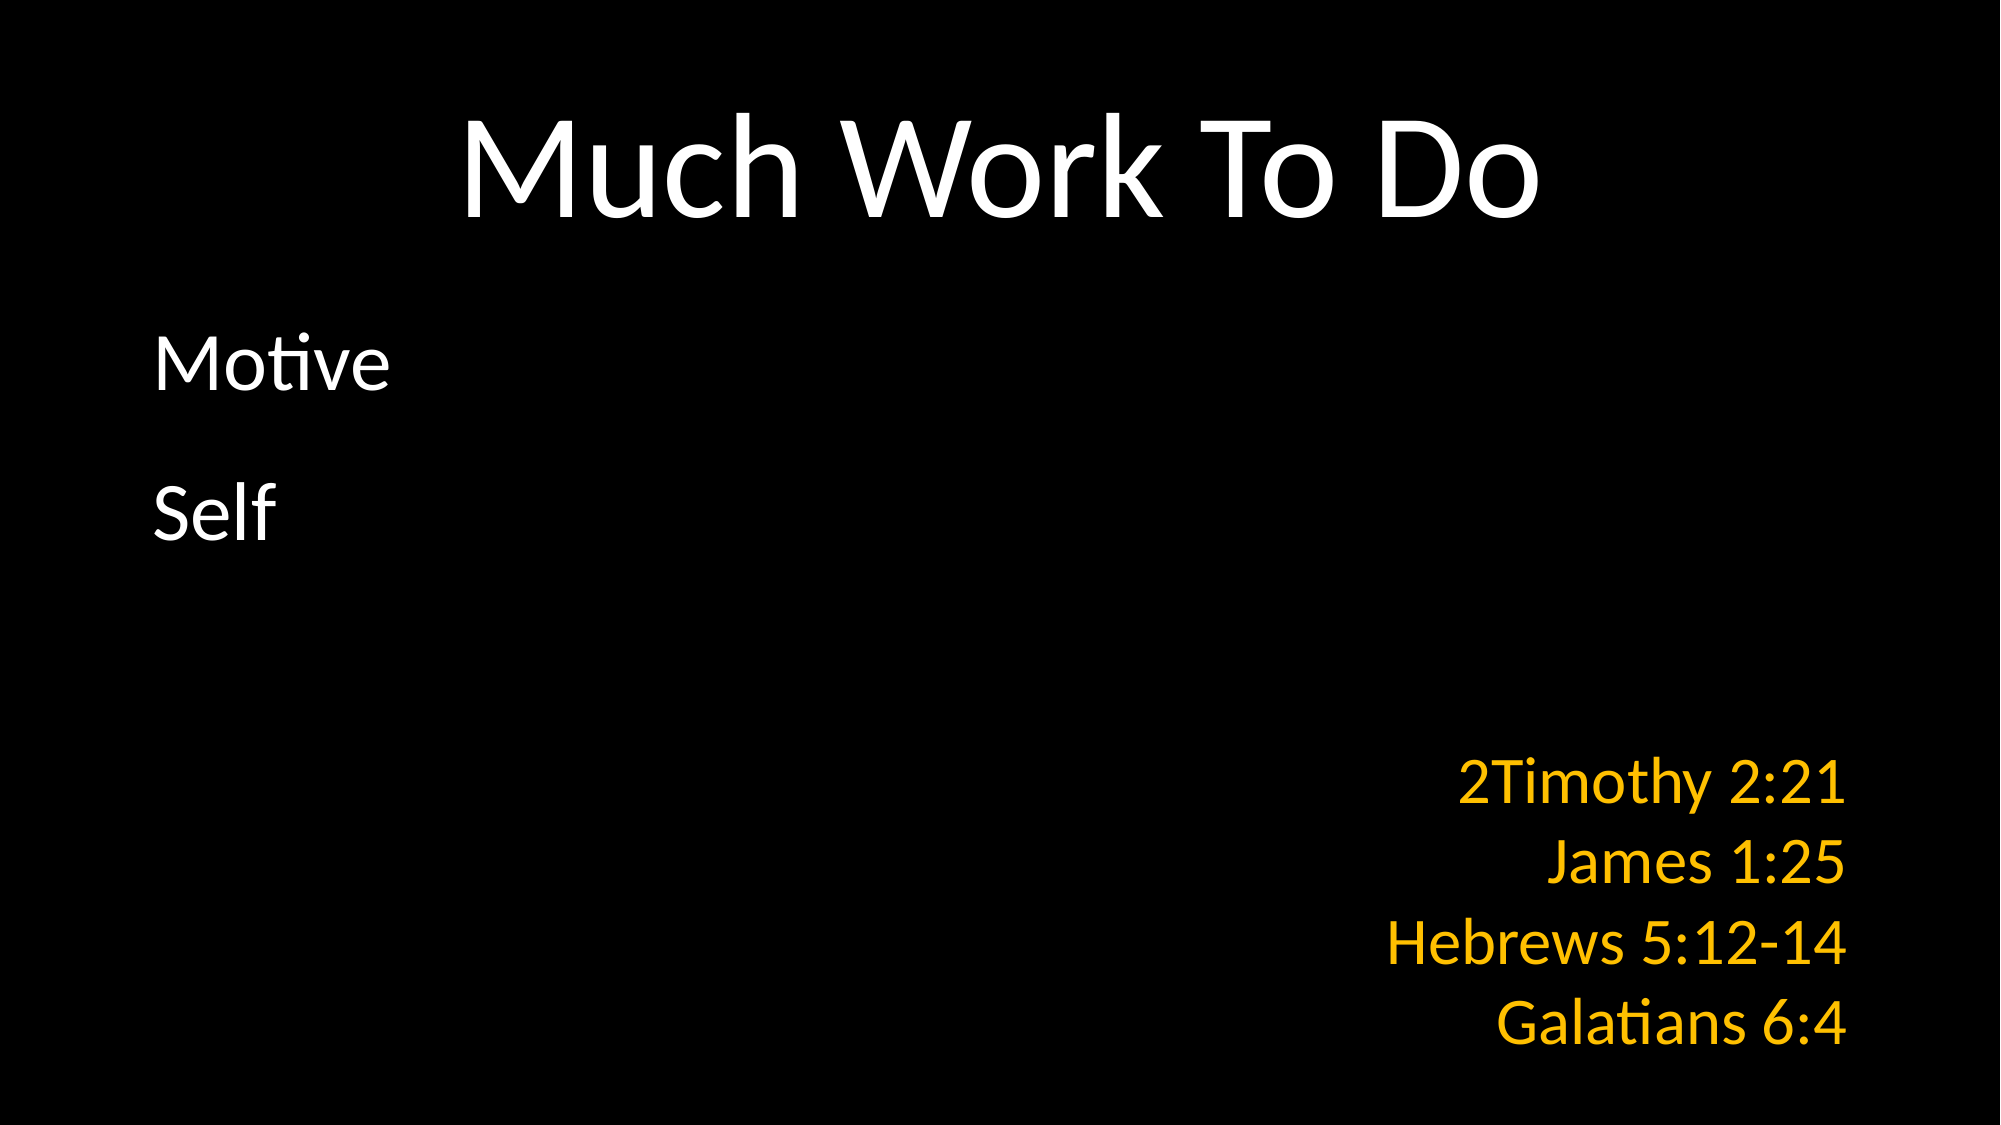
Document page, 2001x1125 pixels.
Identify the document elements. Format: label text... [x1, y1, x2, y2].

list 2Timothy 2:21 James 1:25 Hebrews 5:12-14 Galatians 6:4 [1012, 299, 1863, 1066]
list Motive Self [137, 299, 988, 1066]
title Much Work To Do [137, 59, 1863, 278]
